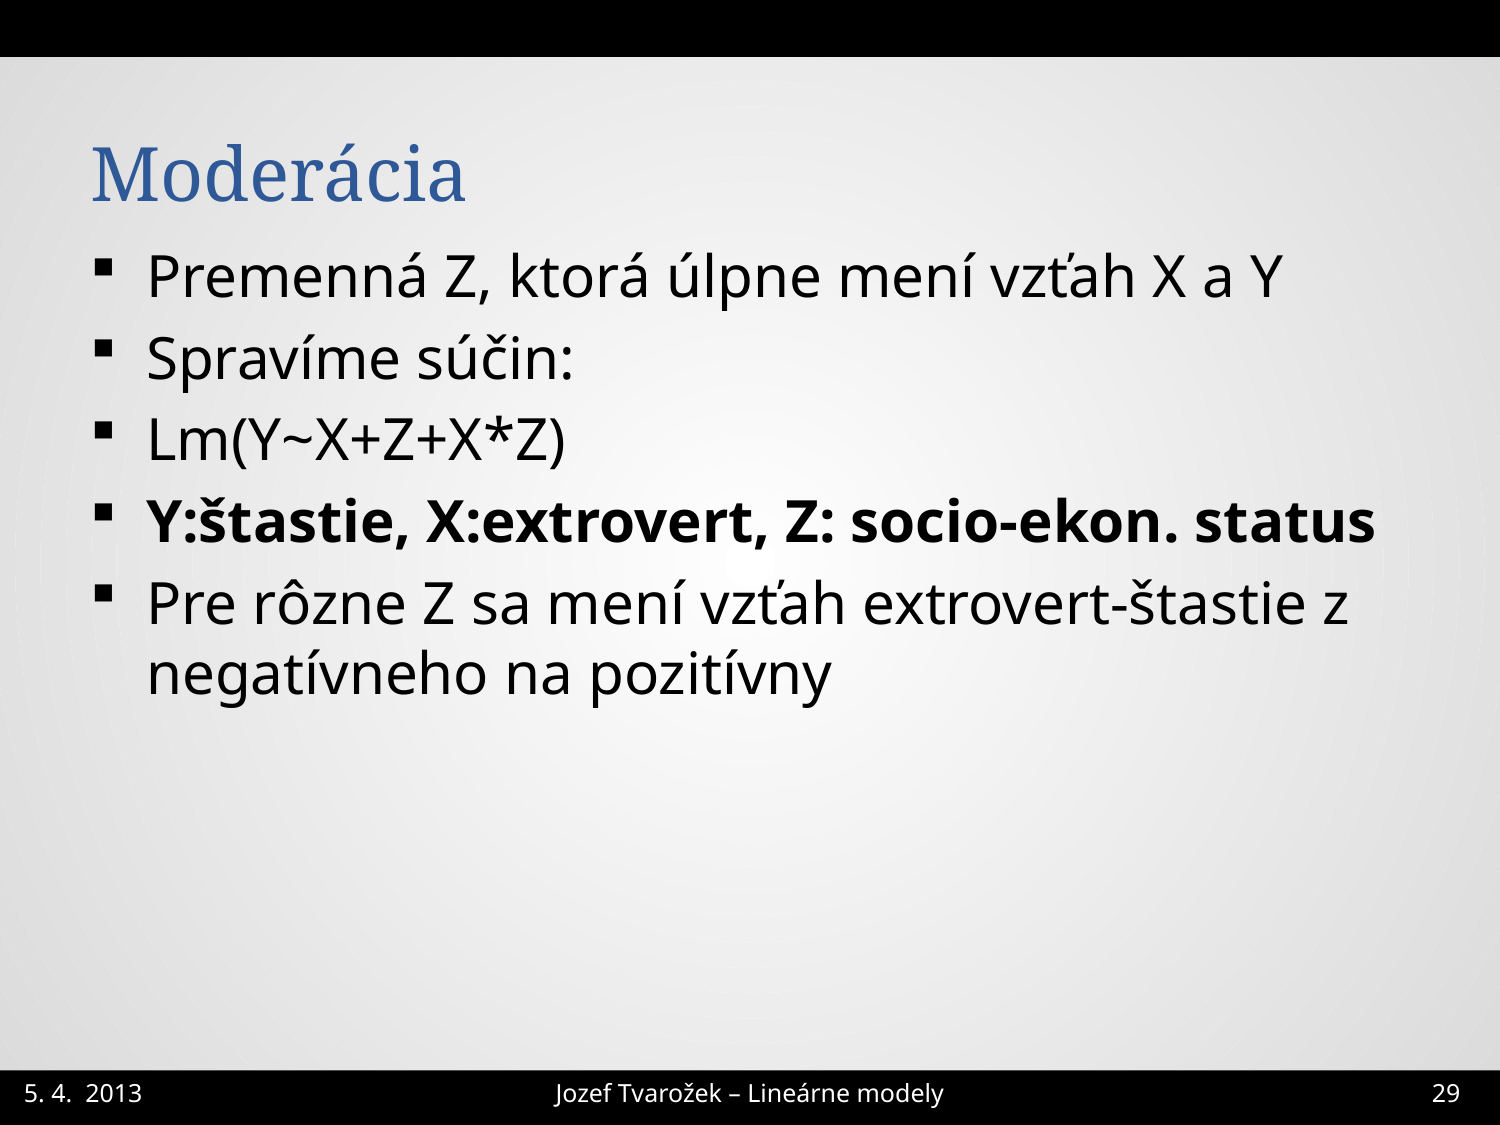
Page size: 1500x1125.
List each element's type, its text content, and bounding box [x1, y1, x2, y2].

footer Jozef Tvarožek – Lineárne modely [395, 1070, 1105, 1114]
title Moderácia [75, 103, 1425, 209]
list Premenná Z, ktorá úlpne mení vzťah X a Y Spravíme súčin: Lm(Y~X+Z+X*Z) Y:štastie, X:extrovert, Z: socio-ekon. status Pre rôzne Z sa mení vzťah extrovert-štastie z negatívneho na pozitívny [74, 231, 1426, 1048]
